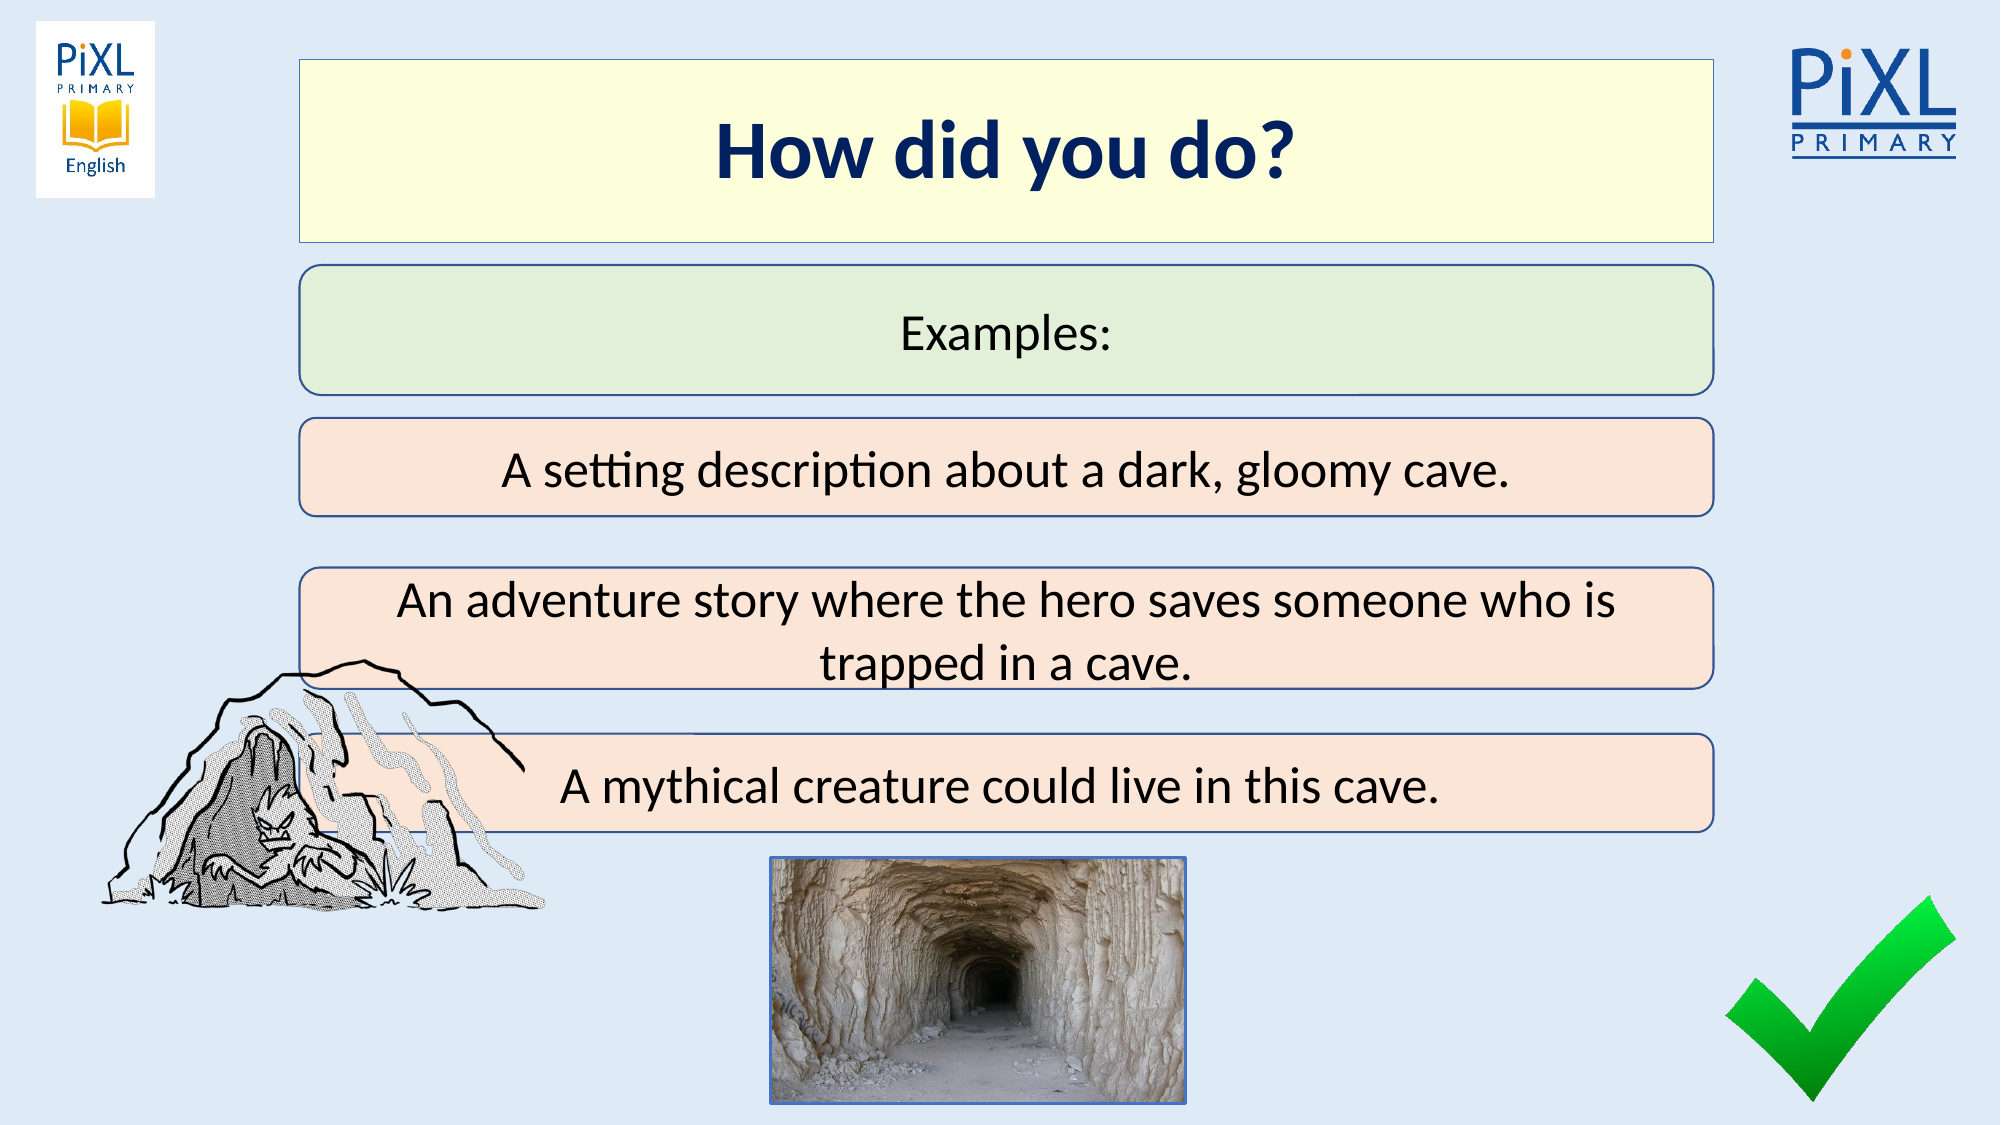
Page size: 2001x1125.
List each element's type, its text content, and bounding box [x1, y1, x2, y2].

picture [95, 646, 552, 919]
picture [772, 859, 1185, 1102]
text_box How did you do? [299, 59, 1714, 243]
text_box Examples: [298, 263, 1715, 397]
text_box A setting description about a dark, gloomy cave. [298, 416, 1715, 518]
text_box A mythical creature could live in this cave. [552, 732, 1715, 834]
text_box An adventure story where the hero saves someone who is trapped in a cave. [298, 566, 1715, 690]
picture [36, 21, 155, 198]
picture [1792, 48, 1956, 159]
picture [1725, 895, 1956, 1102]
